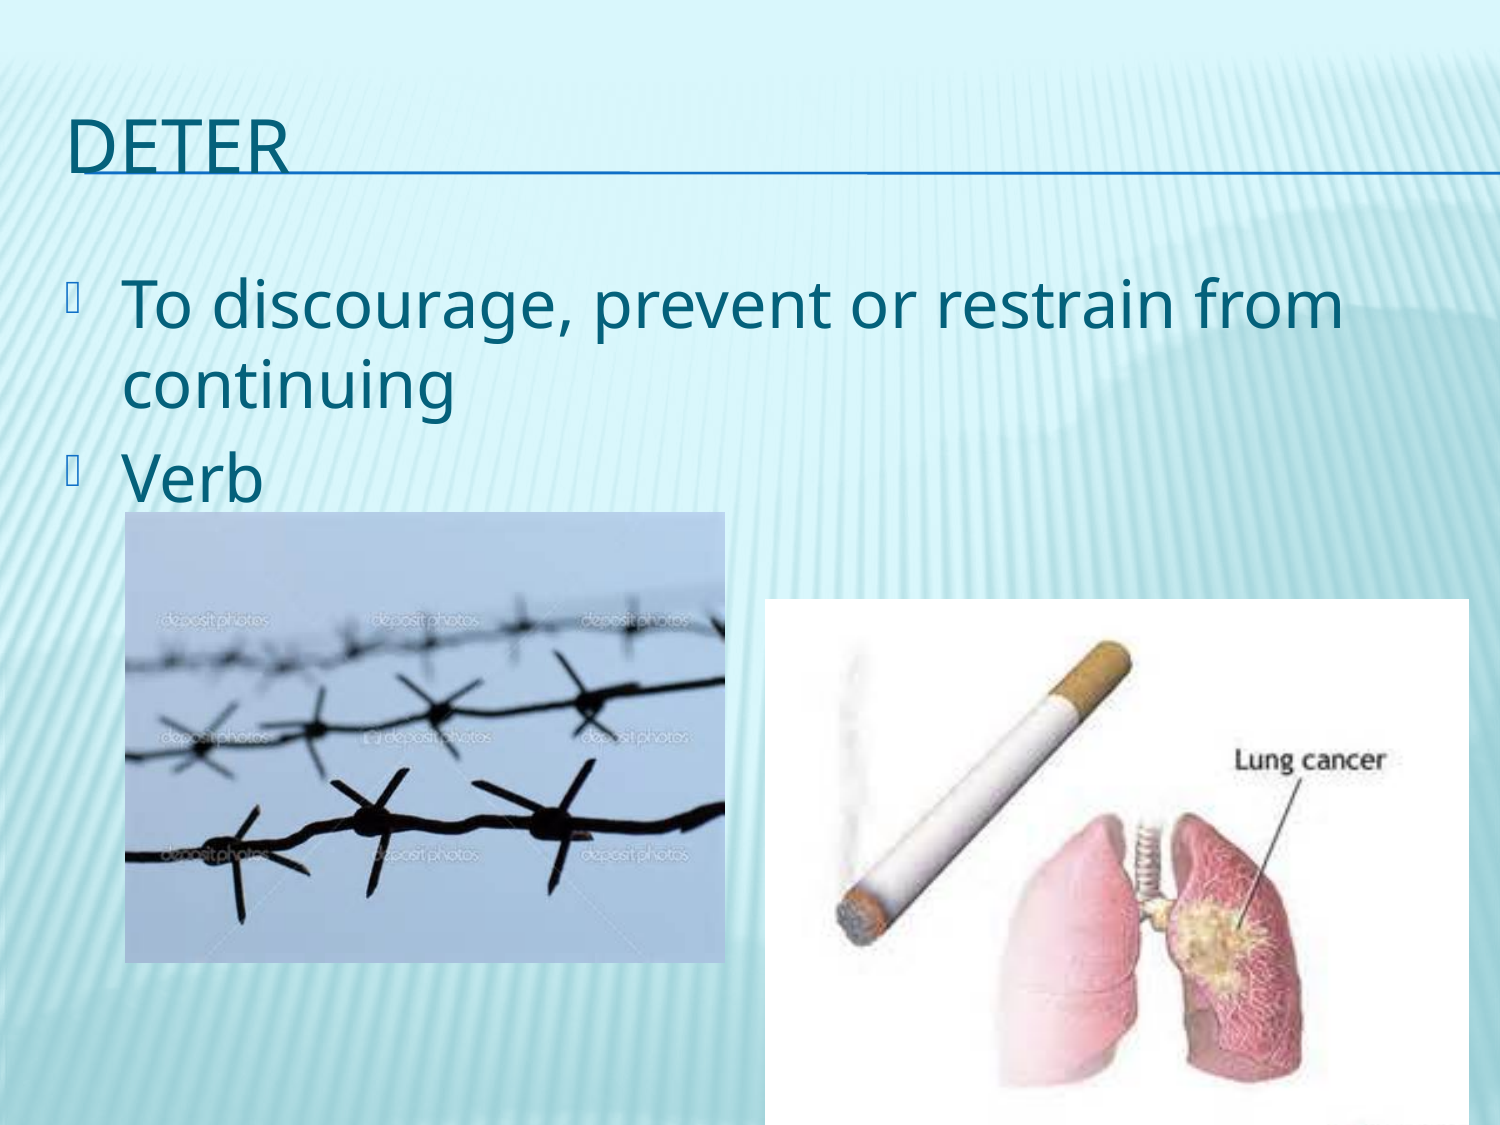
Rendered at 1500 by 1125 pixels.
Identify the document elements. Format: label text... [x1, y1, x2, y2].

list To discourage, prevent or restrain from continuing Verb [50, 254, 1475, 998]
picture [765, 599, 1469, 1125]
picture [124, 512, 726, 963]
title Deter [50, 75, 1475, 213]
